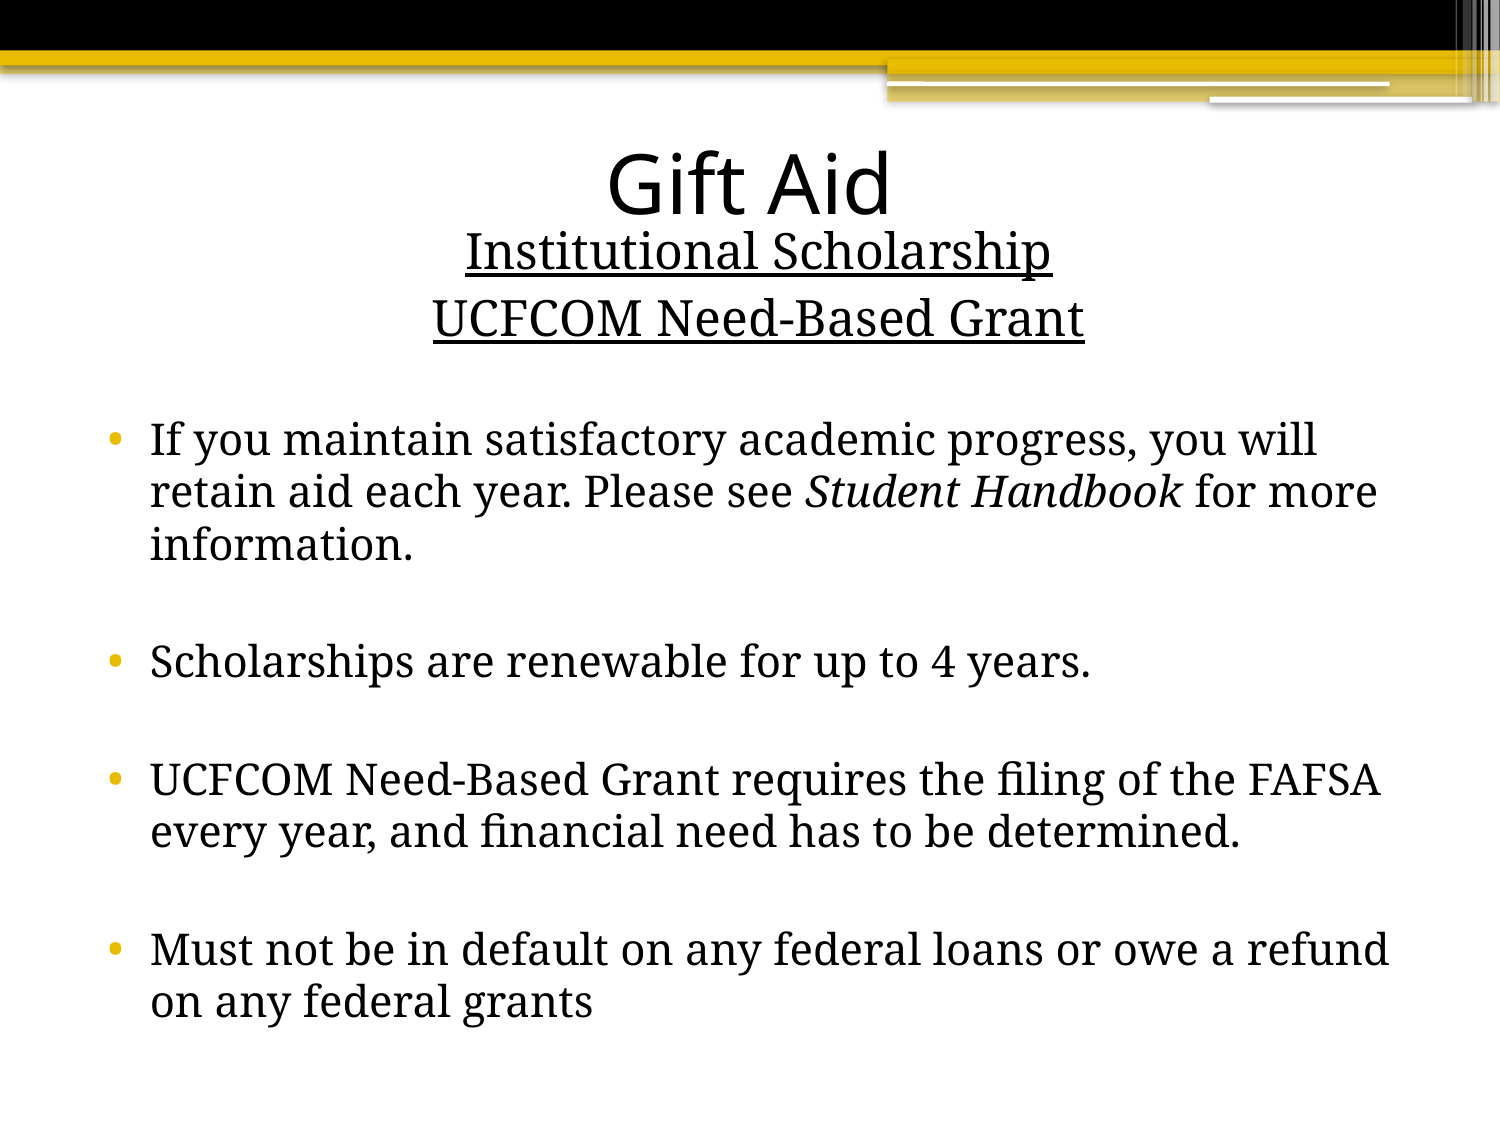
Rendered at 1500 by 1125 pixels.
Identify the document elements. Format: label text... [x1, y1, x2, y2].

title Gift Aid [75, 0, 1425, 212]
list Institutional Scholarship UCFCOM Need-Based Grant If you maintain satisfactory academic progress, you will retain aid each year. Please see Student Handbook for more information. Scholarships are renewable for up to 4 years. UCFCOM Need-Based Grant requires the filing of the FAFSA every year, and financial need has to be determined. Must not be in default on any federal loans or owe a refund on any federal grants [75, 212, 1425, 1125]
